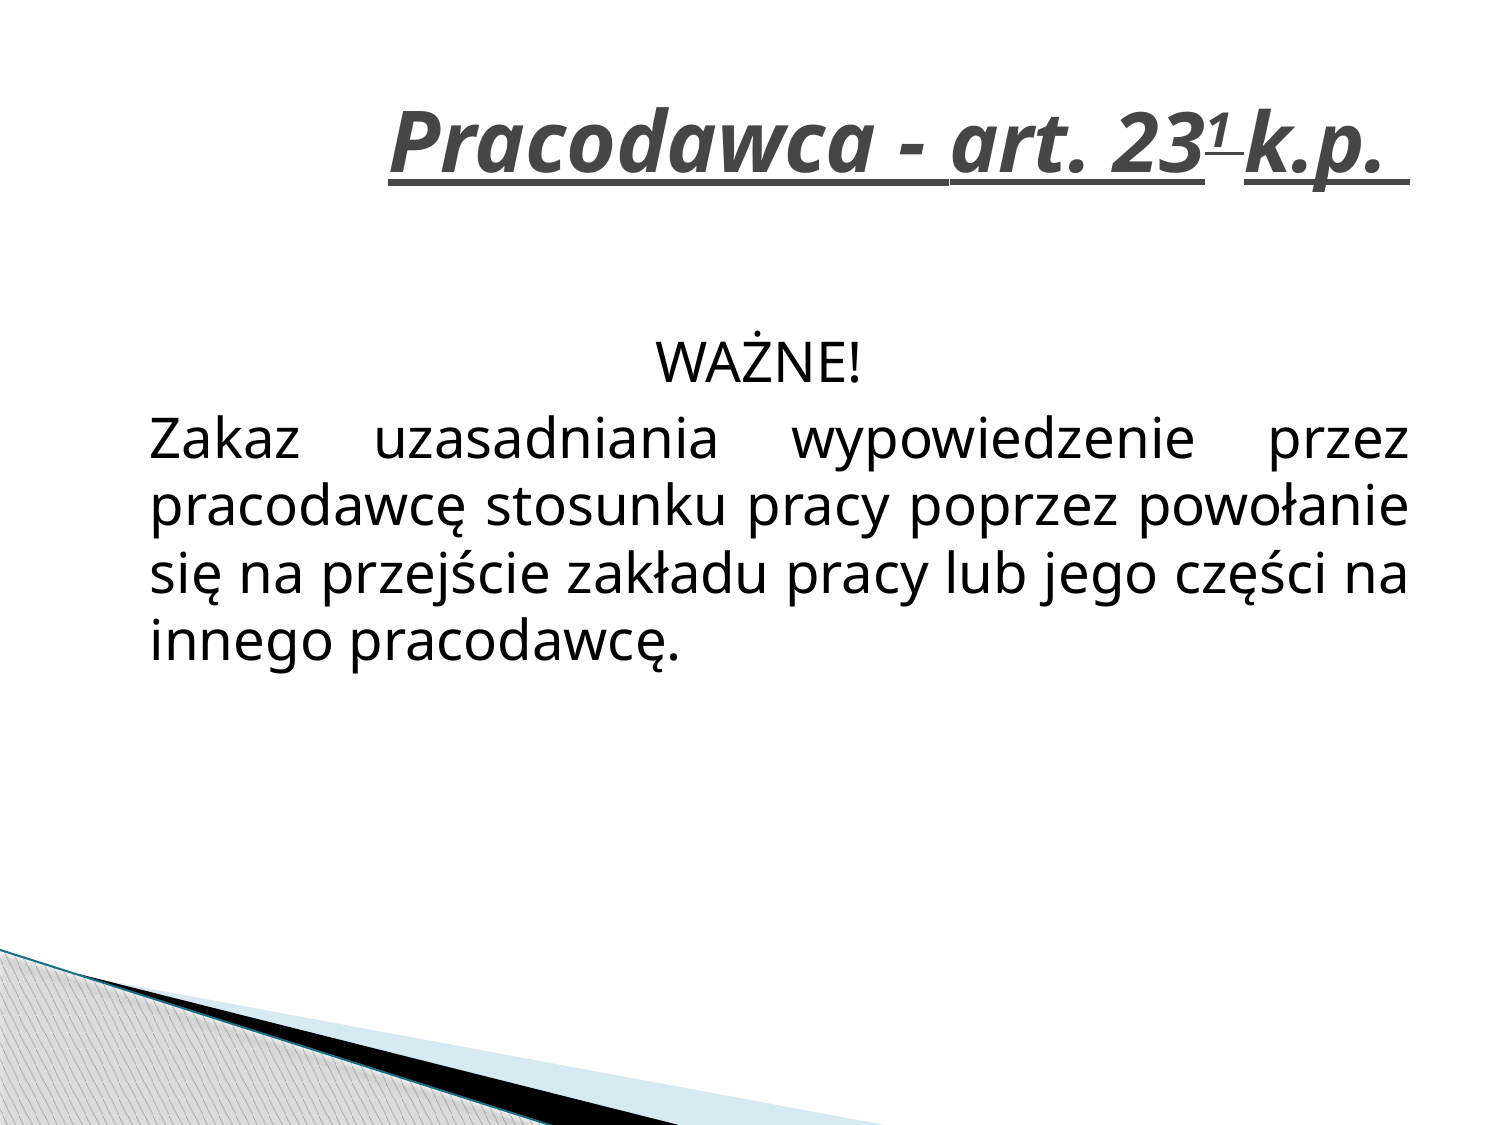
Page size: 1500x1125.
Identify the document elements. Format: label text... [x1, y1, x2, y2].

title Pracodawca - art. 231 k.p. [75, 45, 1425, 233]
list WAŻNE! Zakaz uzasadniania wypowiedzenie przez pracodawcę stosunku pracy poprzez powołanie się na przejście zakładu pracy lub jego części na innego pracodawcę. [75, 243, 1425, 986]
